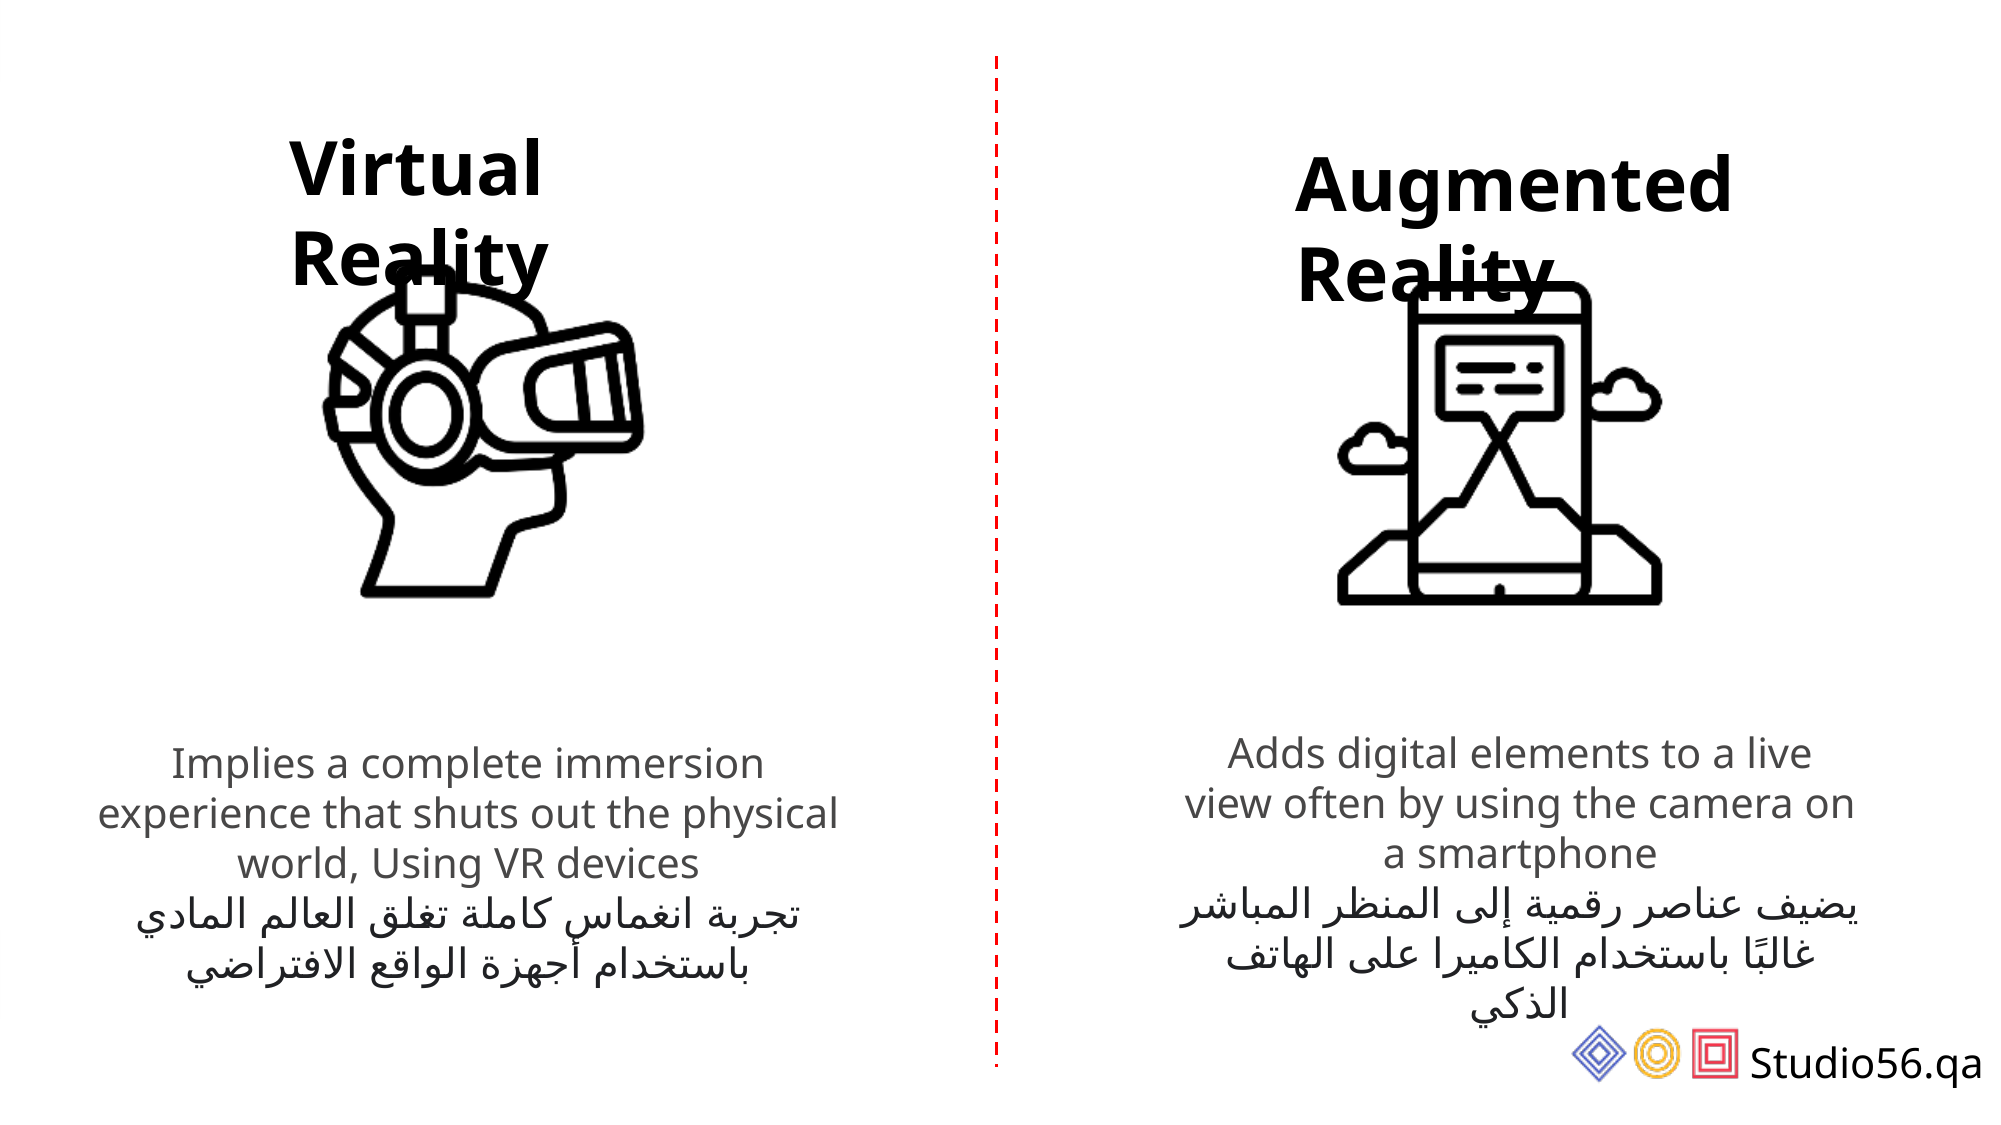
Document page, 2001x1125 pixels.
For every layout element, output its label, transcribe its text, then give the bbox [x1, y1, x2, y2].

picture [1311, 281, 1689, 612]
text_box Implies a complete immersion experience that shuts out the physical world, Using VR devices تجربة انغماس كاملة تغلق العالم المادي باستخدام أجهزة الواقع الافتراضي [69, 729, 868, 995]
picture [267, 246, 700, 619]
text_box Adds digital elements to a live view often by using the camera on a smartphone يضيف عناصر رقمية إلى المنظر المباشر غالبًا باستخدام الكاميرا على الهاتف الذكي [1164, 719, 1876, 1035]
text_box Virtual Reality [274, 112, 663, 246]
text_box Studio56.qa [1735, 1029, 1999, 1094]
text_box Augmented Reality [1280, 129, 1802, 324]
picture [1570, 1023, 1743, 1085]
